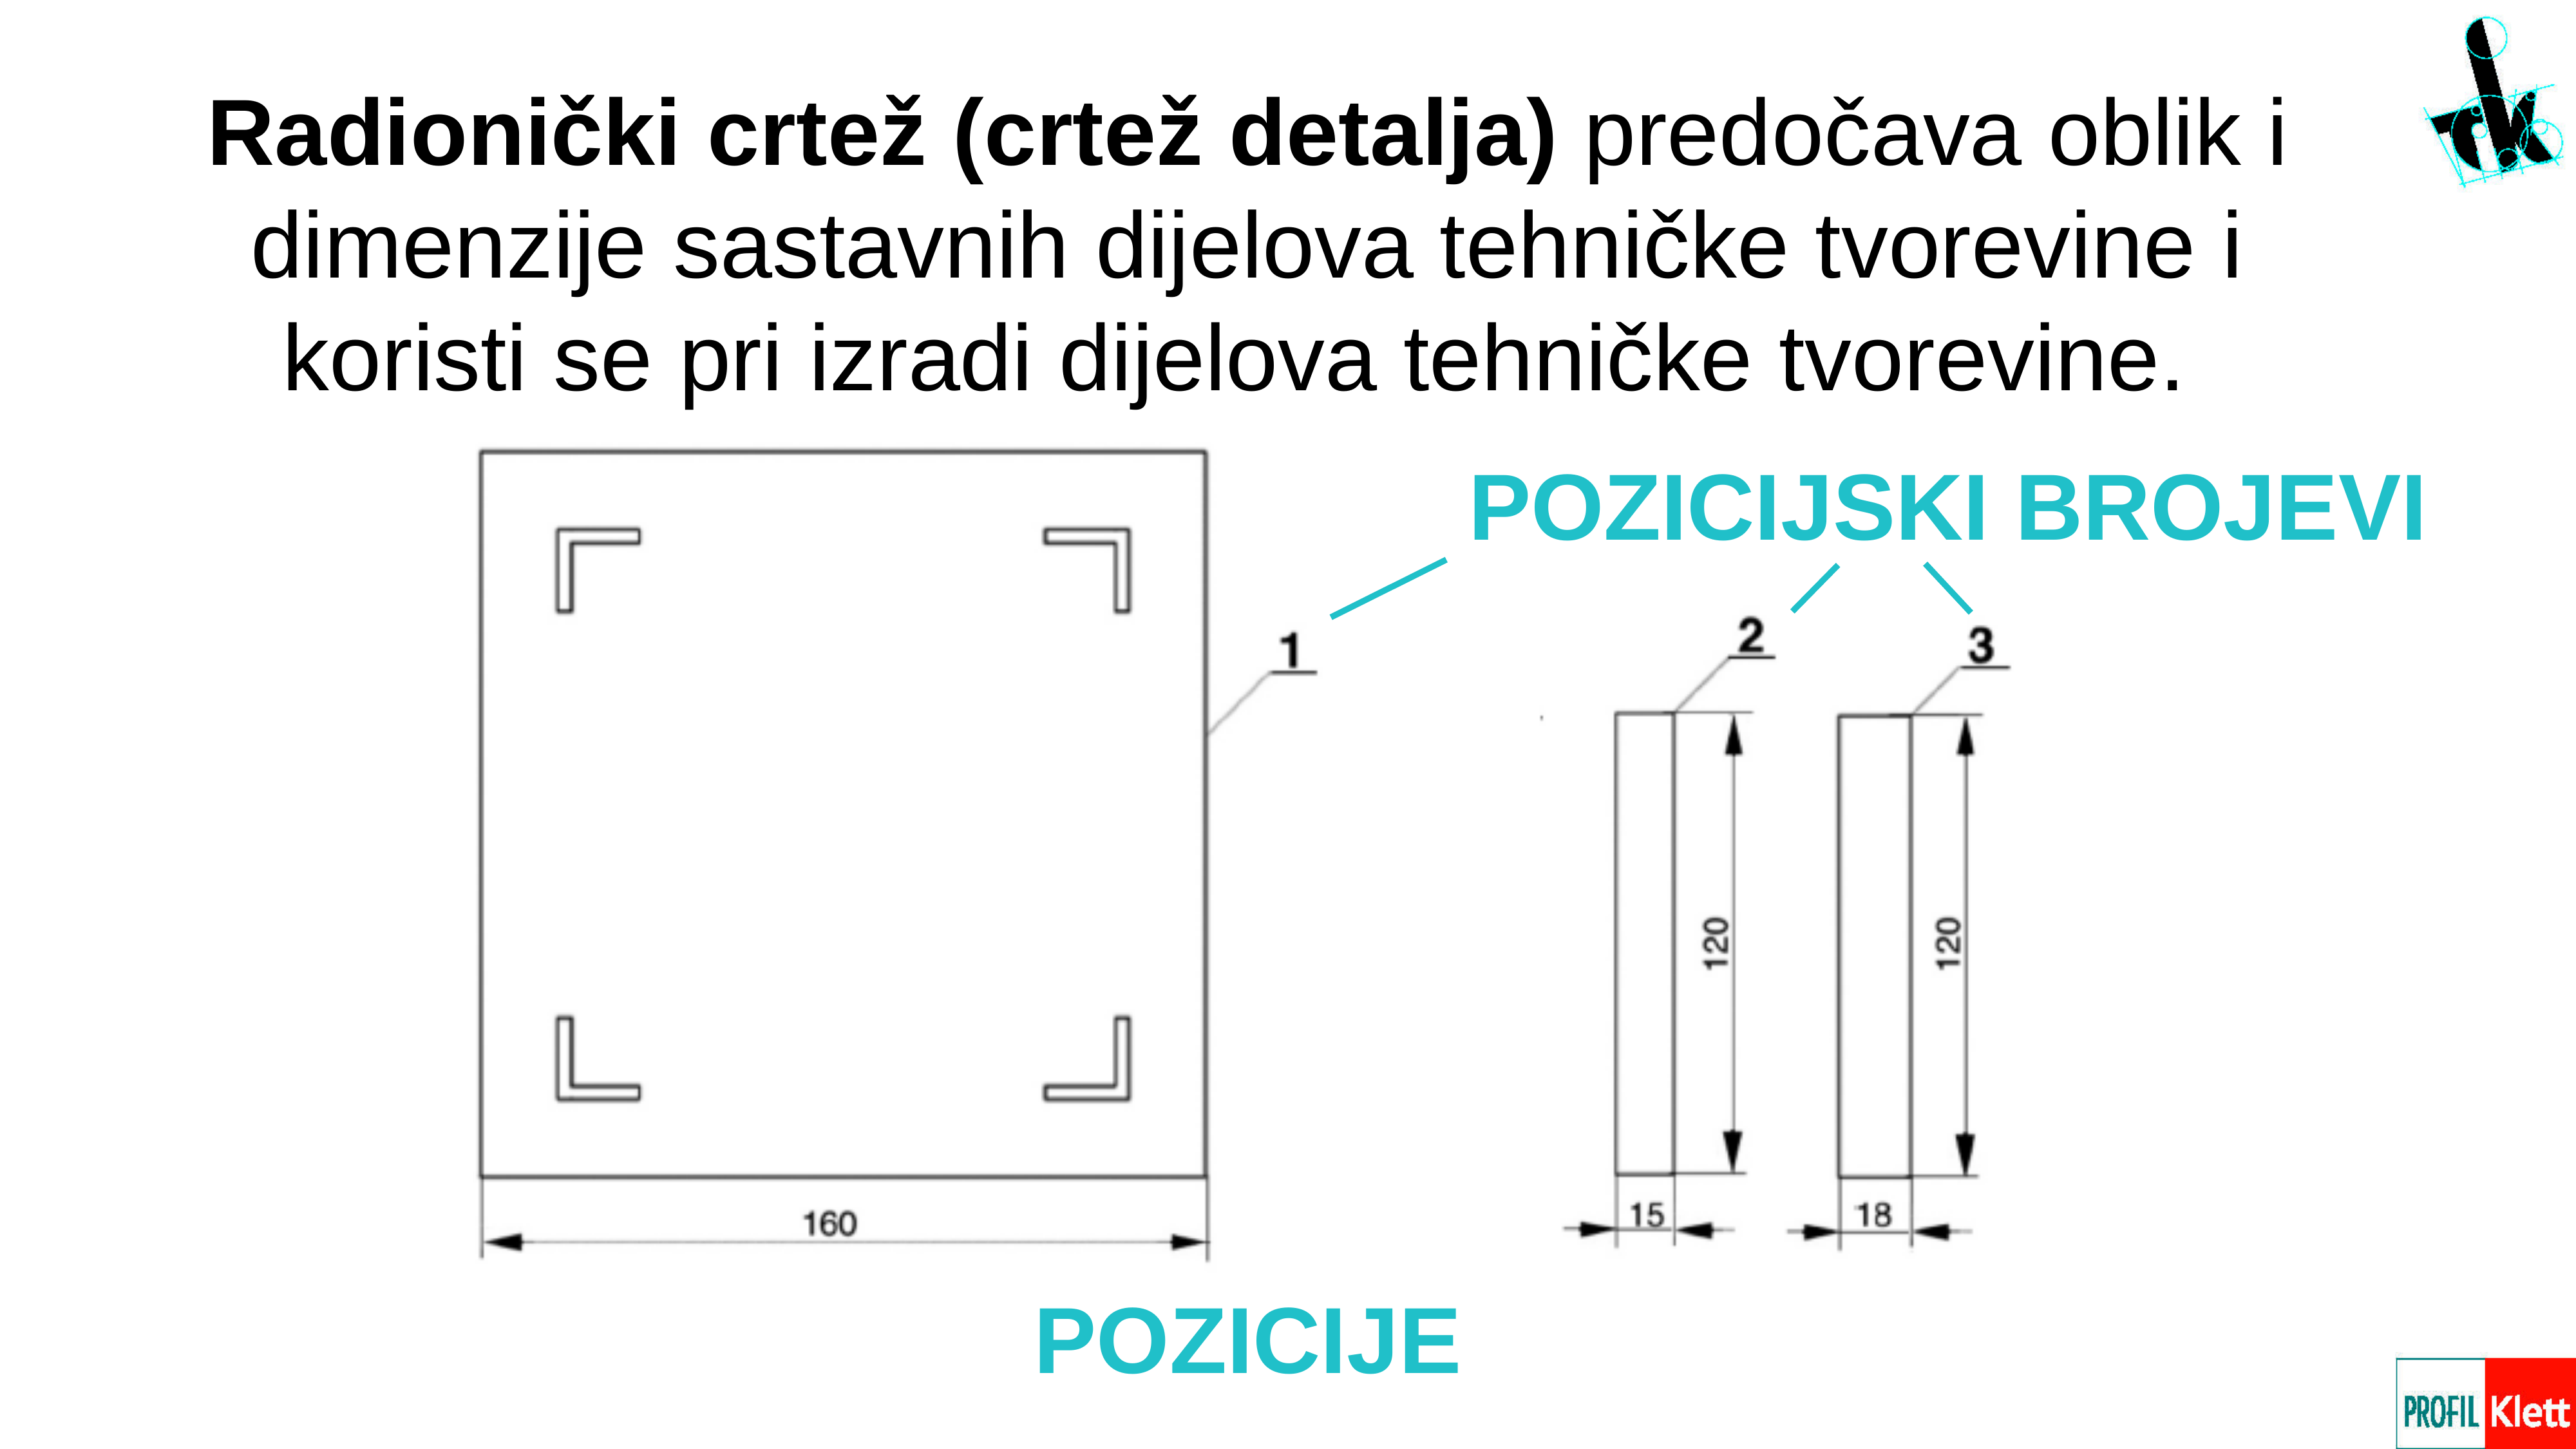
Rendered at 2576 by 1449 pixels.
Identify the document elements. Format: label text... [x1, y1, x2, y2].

text_box POZICIJE [988, 1275, 1508, 1397]
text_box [1792, 564, 1839, 612]
text_box POZICIJSKI BROJEVI [2023, 441, 2450, 564]
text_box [1925, 564, 1971, 613]
text_box Radionički crtež (crtež detalja) predočava oblik i dimenzije sastavnih dijelova tehničke tvorevine i koristi se pri izradi dijelova tehničke tvorevine. [141, 66, 2355, 415]
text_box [1331, 559, 1447, 618]
picture [0, 0, 2576, 1449]
